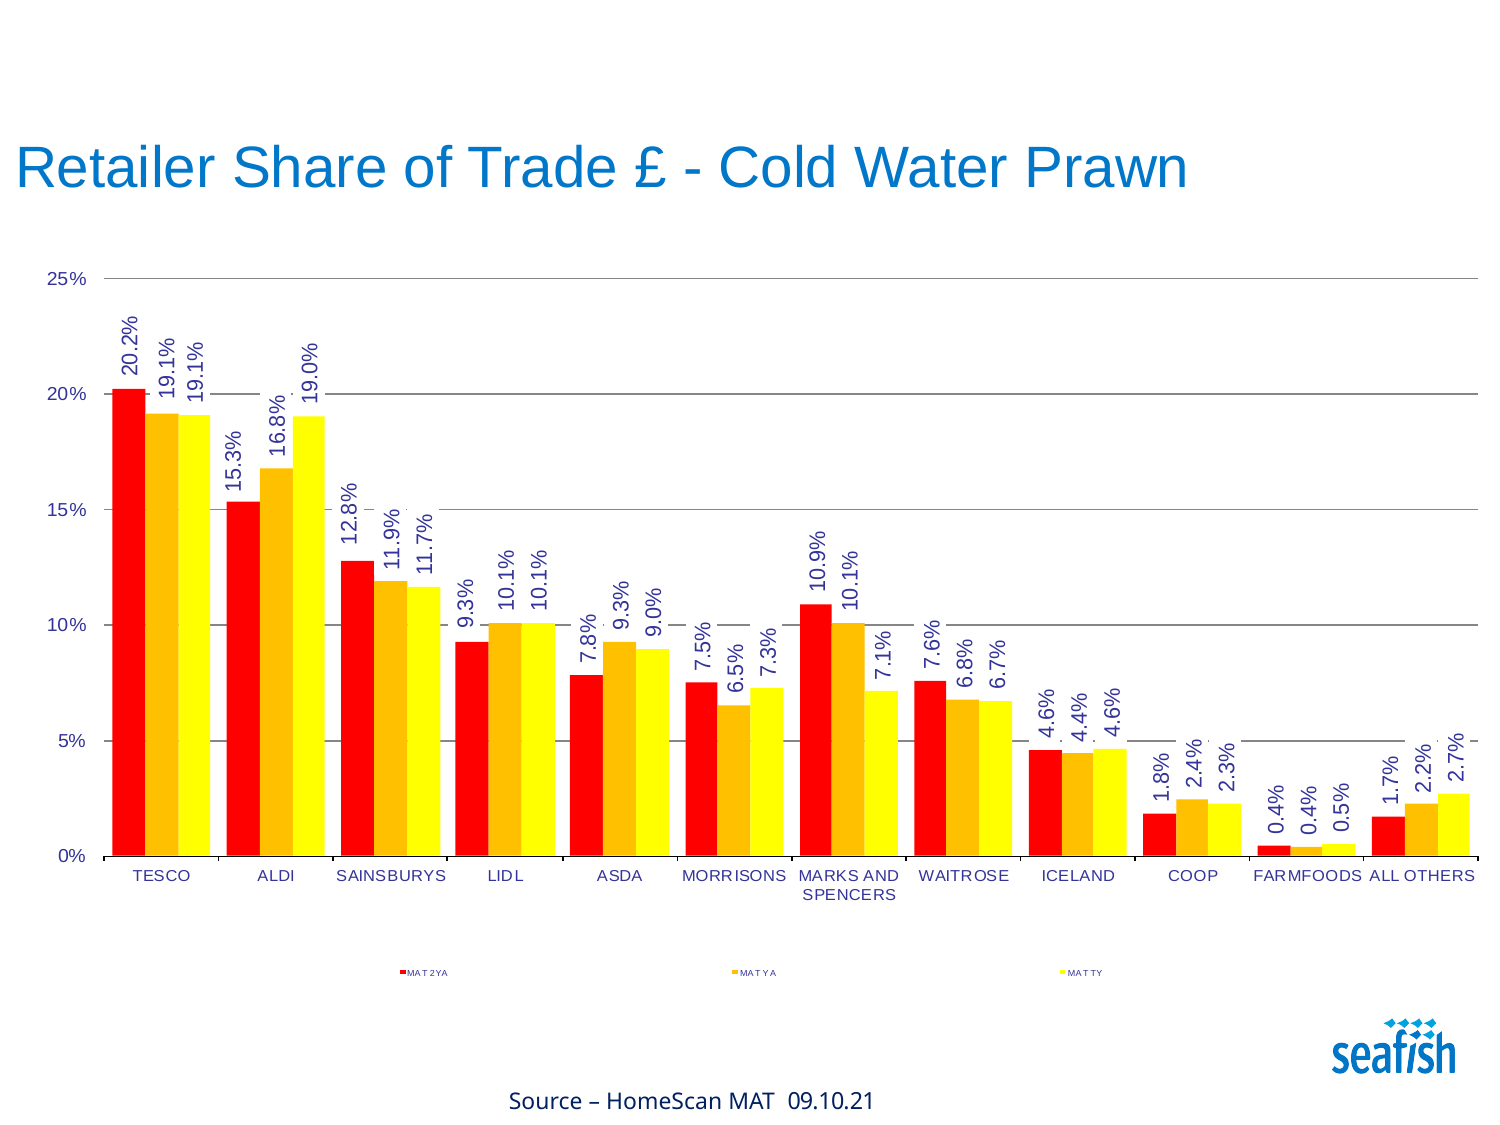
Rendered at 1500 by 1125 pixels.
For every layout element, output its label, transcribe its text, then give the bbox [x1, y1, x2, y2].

title Retailer Share of Trade £ - Cold Water Prawn [0, 125, 1459, 204]
picture [782, 1082, 1048, 1119]
text_box Source – HomeScan MAT [349, 1088, 778, 1123]
picture [20, 212, 1492, 1079]
